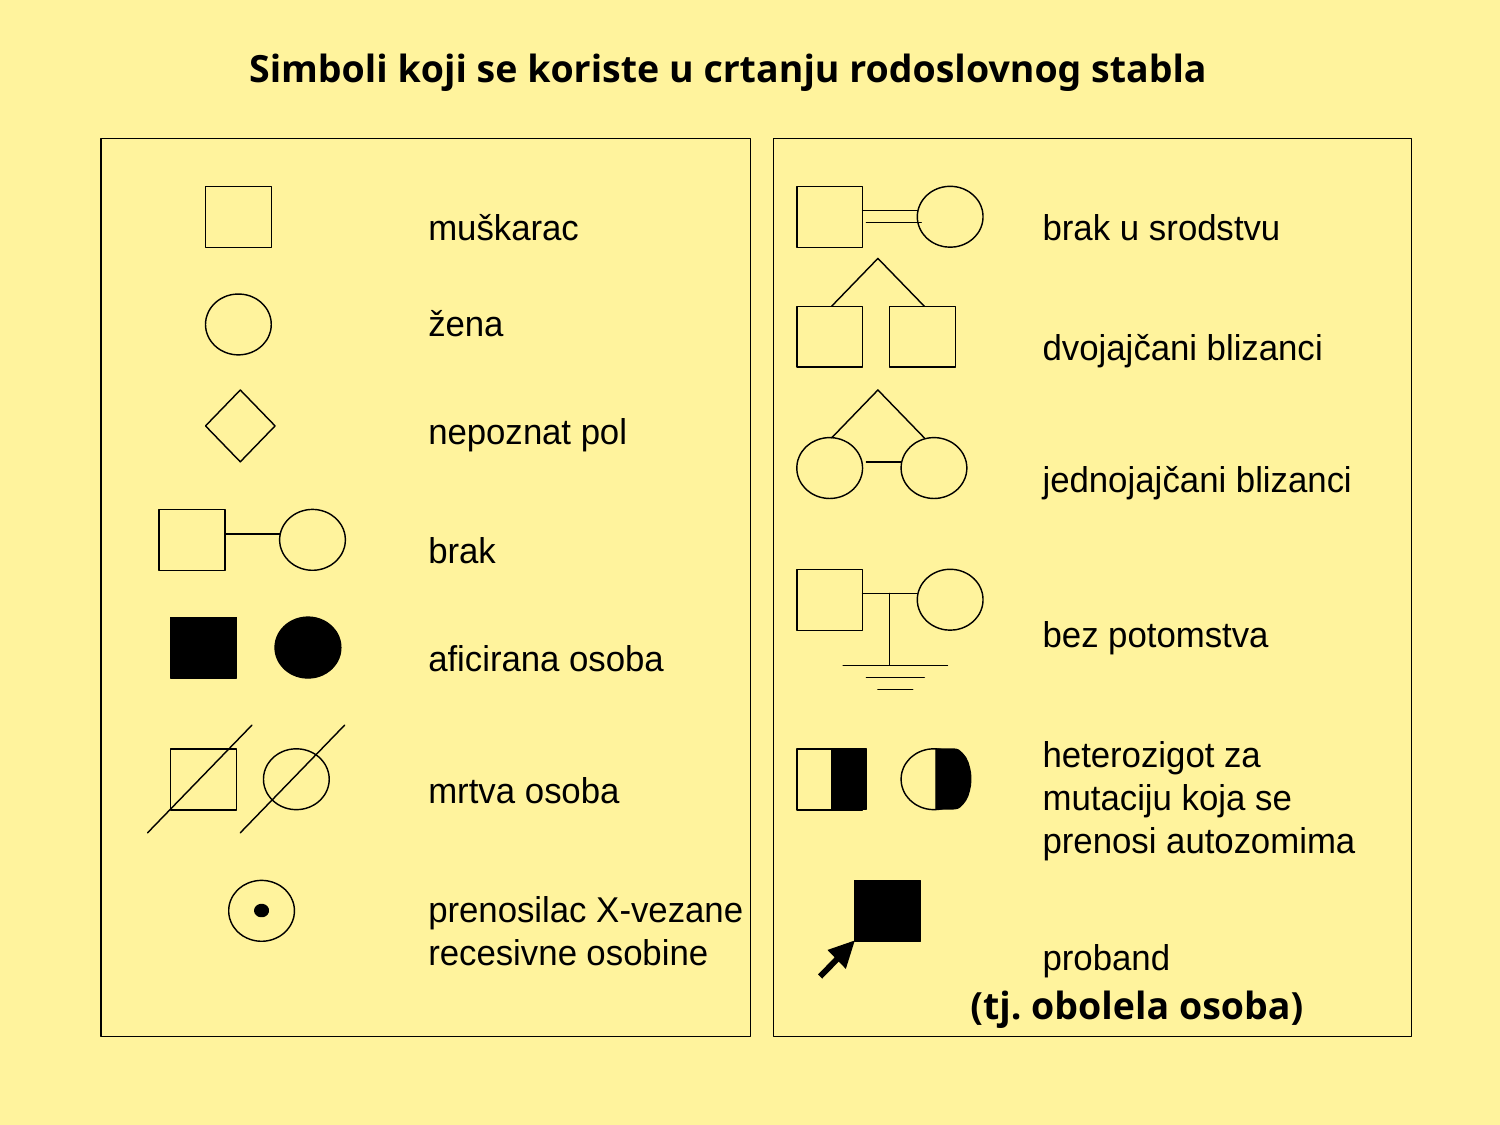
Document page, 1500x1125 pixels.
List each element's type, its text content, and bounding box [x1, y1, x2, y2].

text_box Simboli koji se koriste u crtanju rodoslovnog stabla [234, 37, 1223, 98]
picture [99, 137, 1413, 1038]
